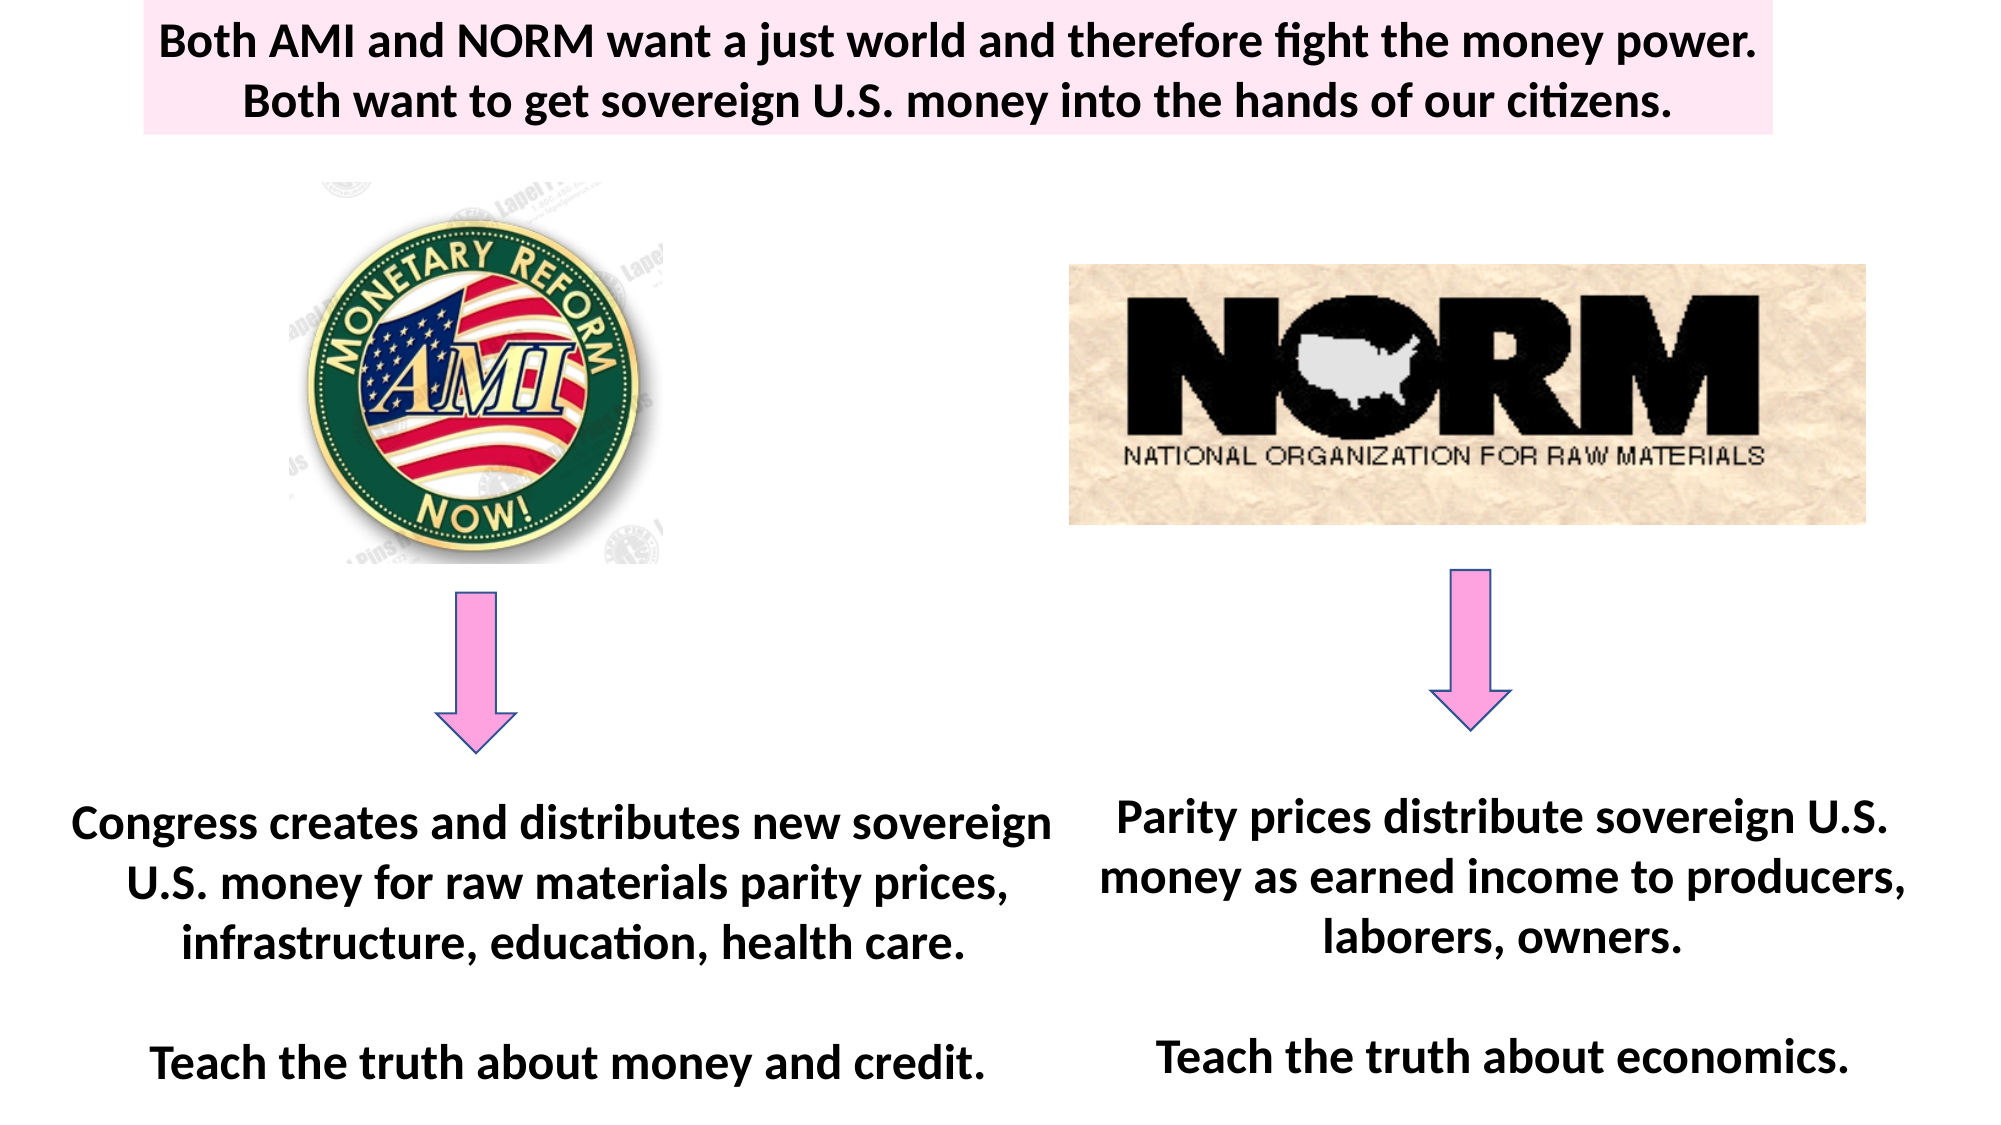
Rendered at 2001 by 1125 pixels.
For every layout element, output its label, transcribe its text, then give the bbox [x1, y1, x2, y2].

text_box [1428, 568, 1513, 732]
text_box Both AMI and NORM want a just world and therefore fight the money power. Both want to get sovereign U.S. money into the hands of our citizens. [143, 0, 1773, 135]
text_box [433, 591, 519, 755]
text_box Congress creates and distributes new sovereign U.S. money for raw materials parity prices, infrastructure, education, health care. Teach the truth about money and credit. [56, 782, 1080, 1097]
picture [1069, 264, 1866, 525]
picture [289, 182, 663, 564]
text_box Parity prices distribute sovereign U.S. money as earned income to producers, laborers, owners. Teach the truth about economics. [1069, 776, 1937, 1091]
